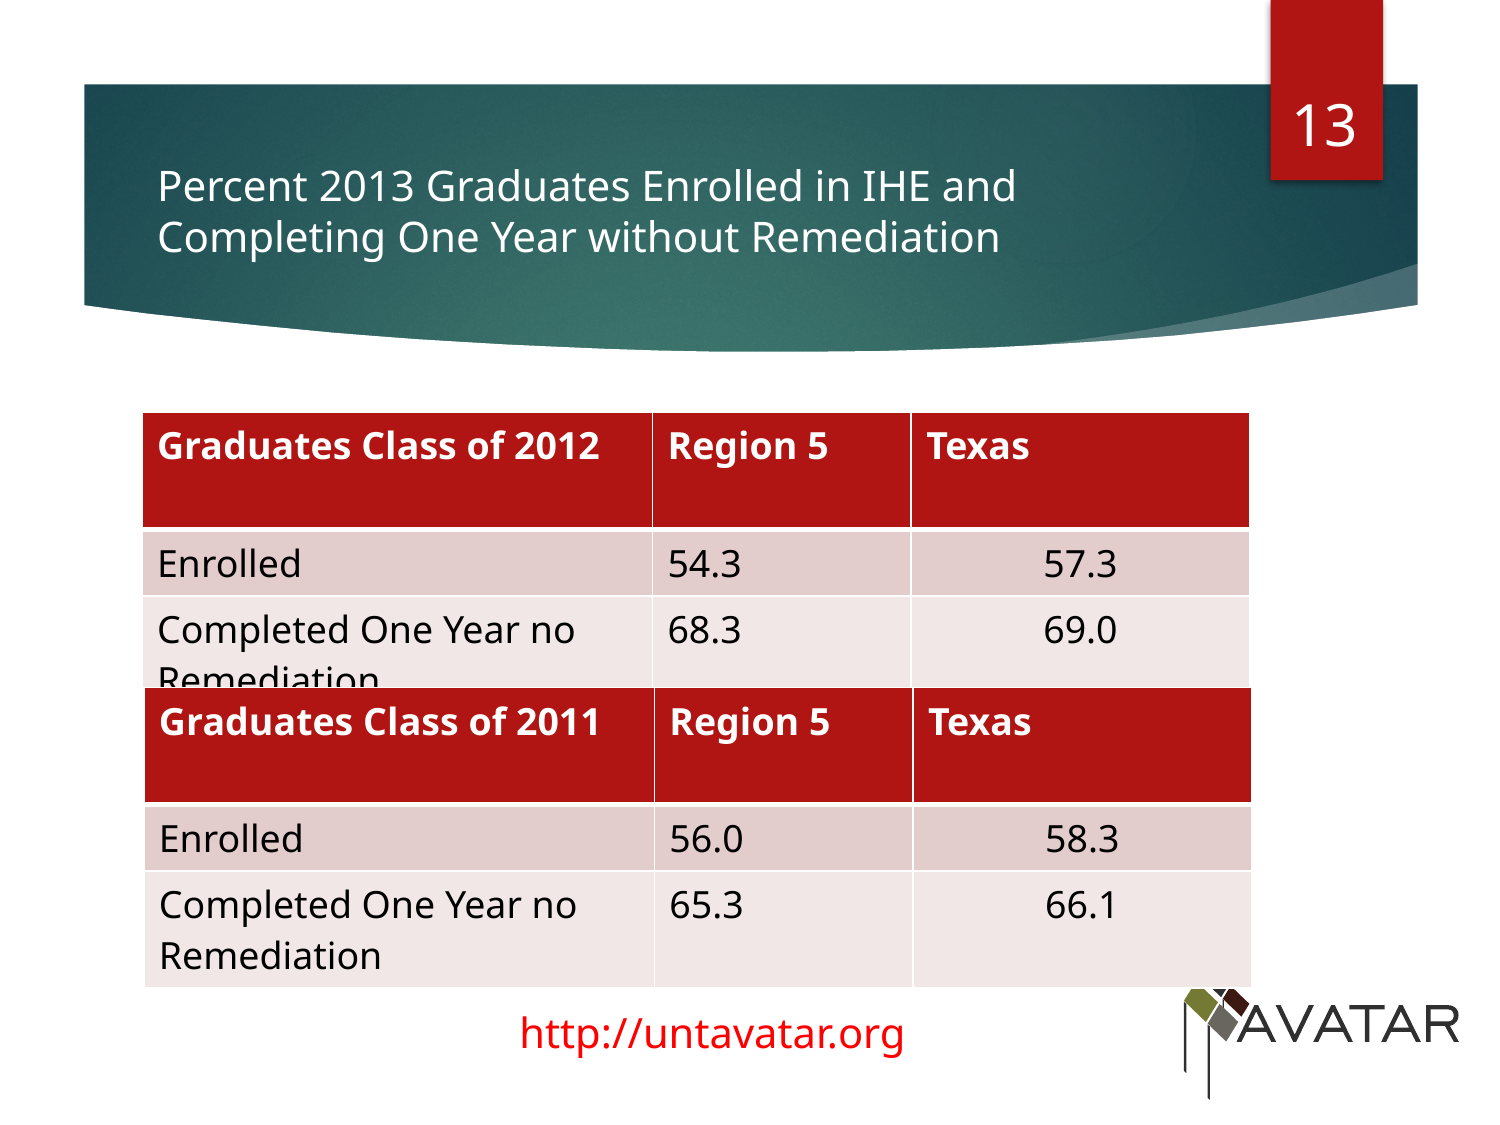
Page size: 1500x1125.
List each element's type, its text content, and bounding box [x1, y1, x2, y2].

table_header Graduates Class of 2012 [143, 413, 652, 527]
table_header Region 5 [653, 413, 910, 527]
table_cell Enrolled [143, 532, 652, 595]
table_cell 58.3 [914, 807, 1251, 870]
table_cell Enrolled [145, 807, 654, 870]
table_cell 57.3 [912, 532, 1249, 595]
table_header Graduates Class of 2011 [145, 688, 654, 802]
table_cell 56.0 [655, 807, 912, 870]
table_cell 69.0 [912, 597, 1249, 687]
table_cell Completed One Year no Remediation [143, 597, 652, 687]
title Percent 2013 Graduates Enrolled in IHE and Completing One Year without Remediation [142, 152, 1183, 269]
table_cell Completed One Year no Remediation [145, 872, 654, 987]
table_header Texas [914, 688, 1251, 802]
table_cell 68.3 [653, 597, 910, 687]
table_header Region 5 [655, 688, 912, 802]
table_cell 66.1 [914, 872, 1251, 987]
table_cell 65.3 [655, 872, 912, 987]
table_cell 54.3 [653, 532, 910, 595]
slide_number 13 [1259, 48, 1390, 175]
table_header Texas [912, 413, 1249, 527]
